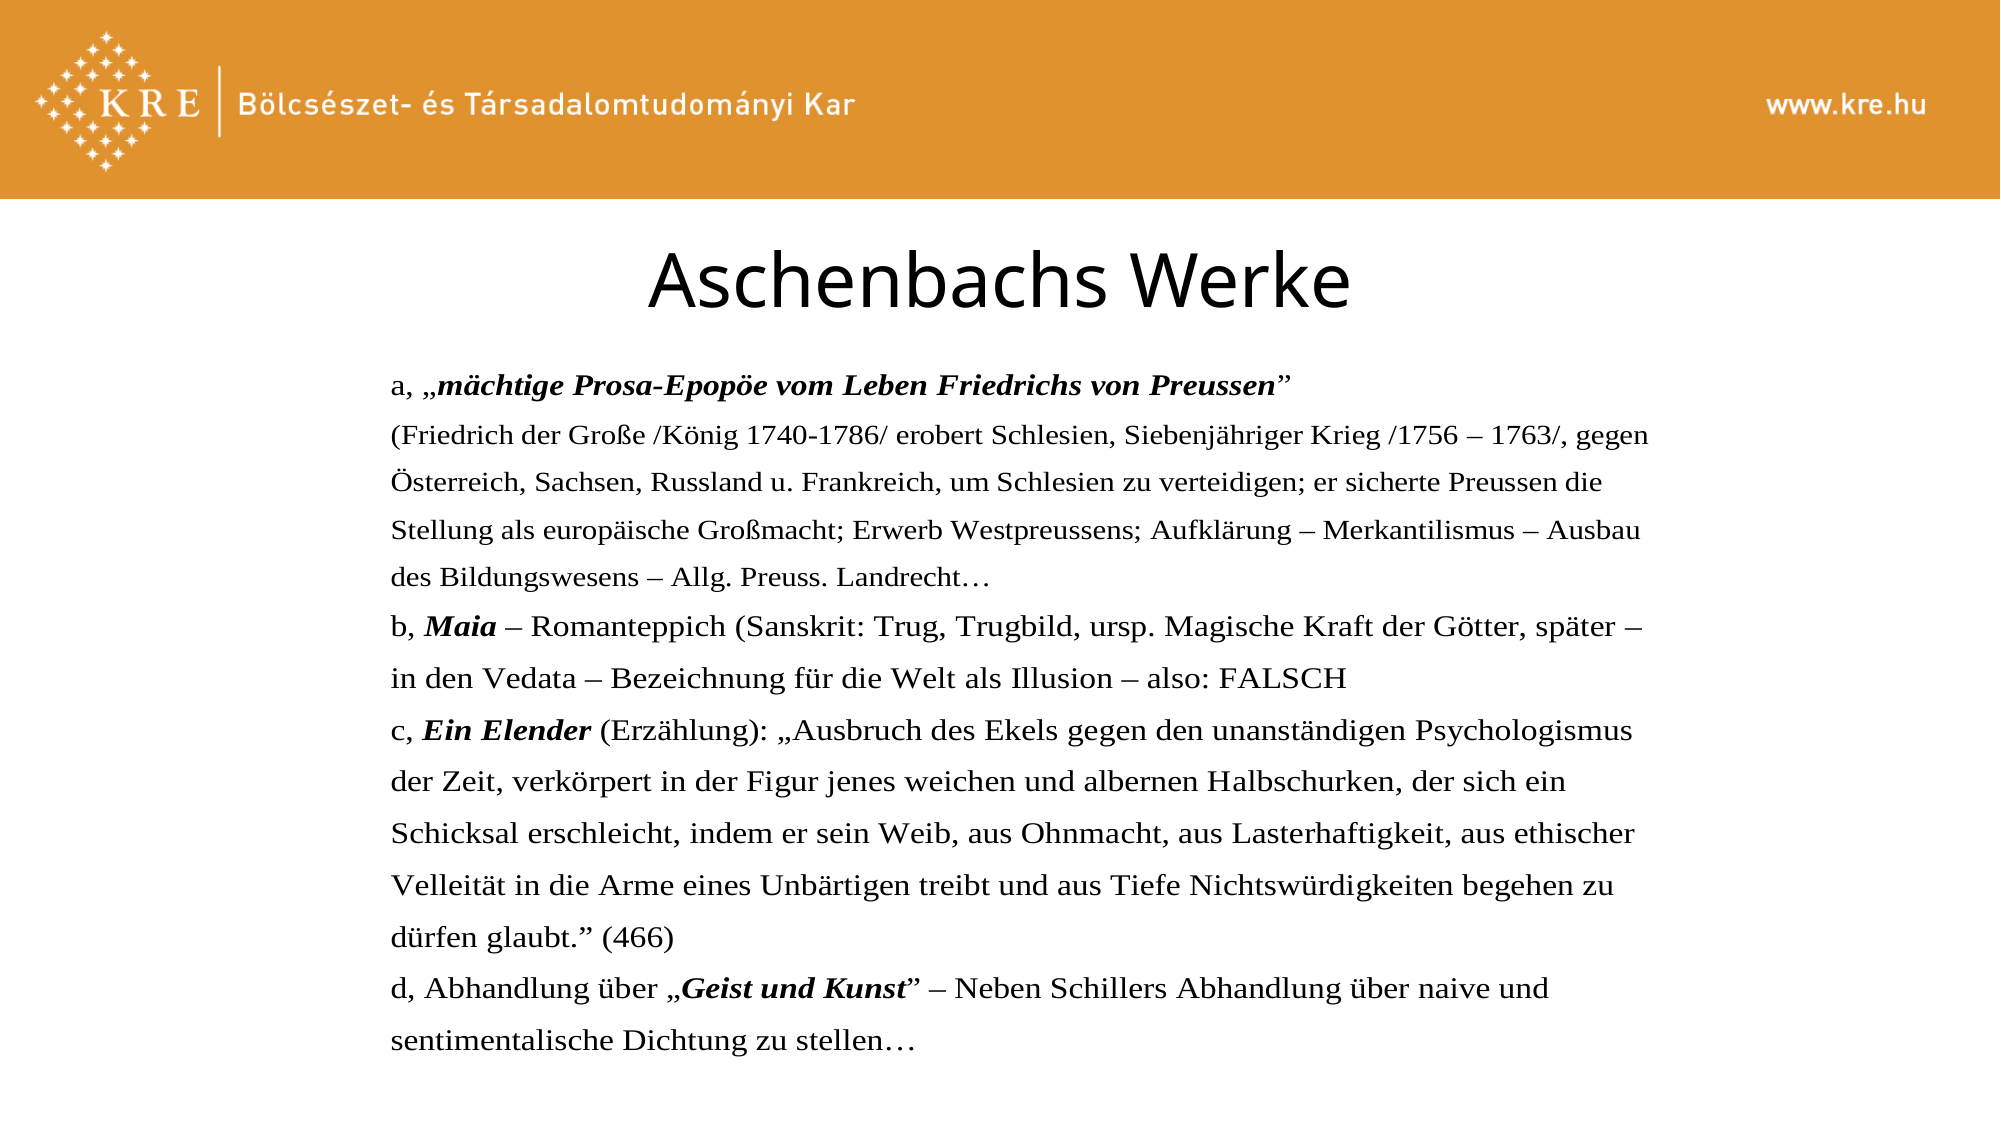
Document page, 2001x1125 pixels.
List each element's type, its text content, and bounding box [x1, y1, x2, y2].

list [390, 367, 1662, 1075]
picture [0, 0, 2000, 199]
title Aschenbachs Werke [138, 199, 1864, 392]
